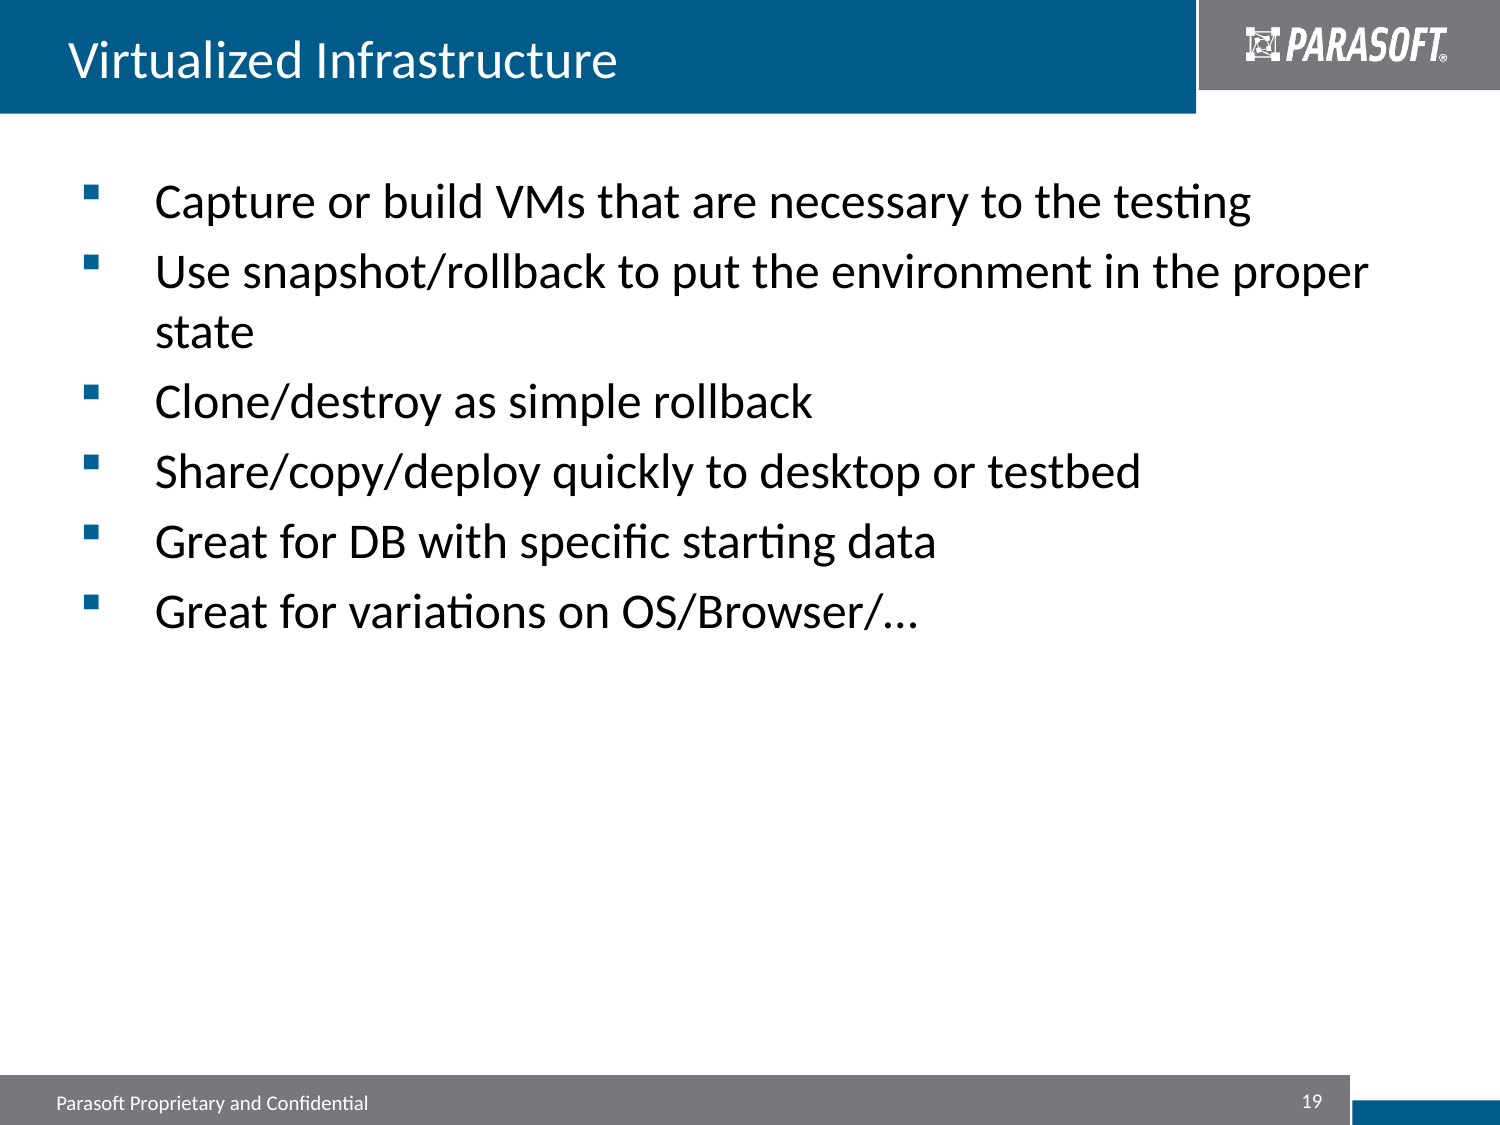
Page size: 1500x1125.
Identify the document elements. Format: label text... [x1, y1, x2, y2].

slide_number 19 [1235, 1079, 1338, 1124]
footer Parasoft Proprietary and Confidential [40, 1082, 517, 1125]
title Virtualized Infrastructure [52, 0, 1152, 114]
picture [1239, 20, 1454, 68]
list Capture or build VMs that are necessary to the testing Use snapshot/rollback to put the environment in the proper state Clone/destroy as simple rollback Share/copy/deploy quickly to desktop or testbed Great for DB with specific starting data Great for variations on OS/Browser/… [64, 160, 1416, 980]
